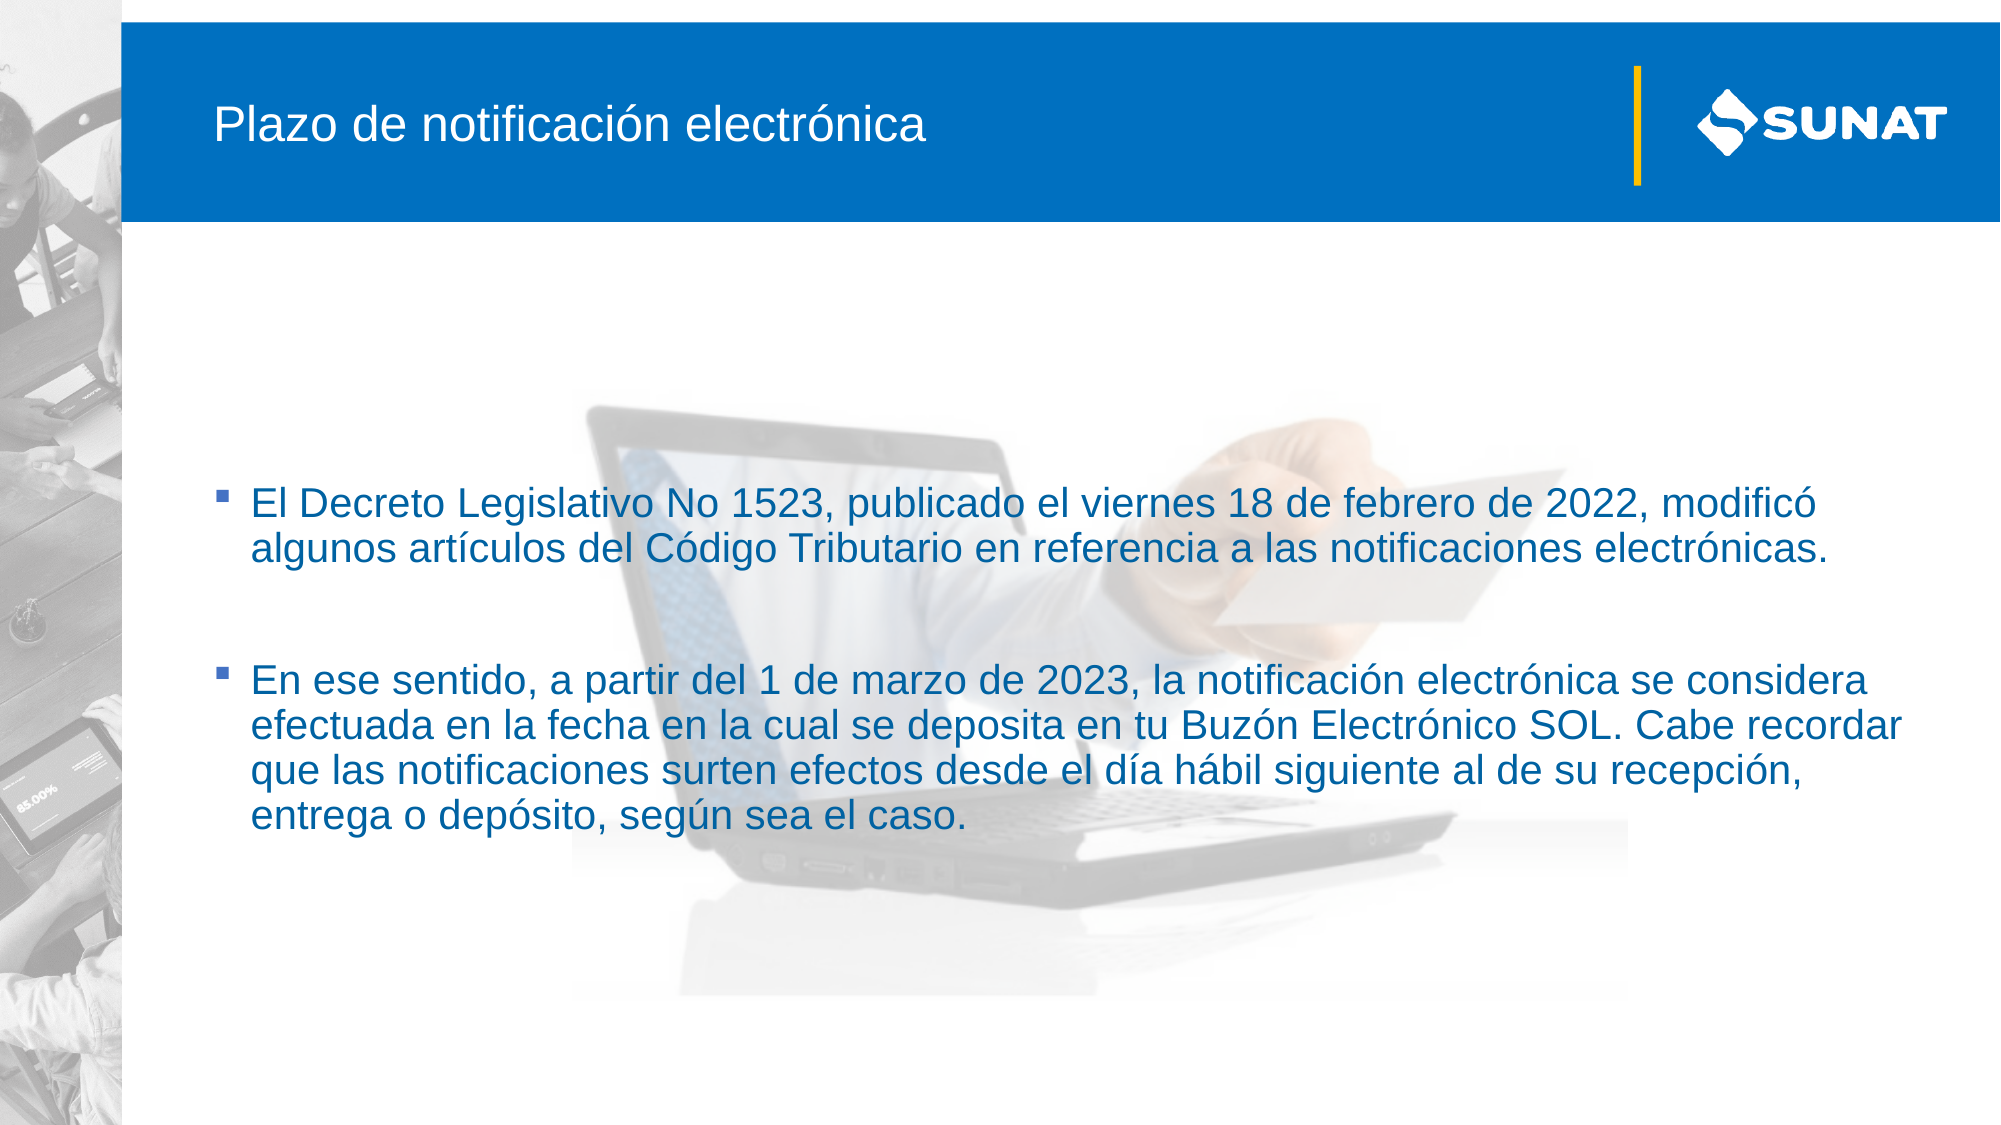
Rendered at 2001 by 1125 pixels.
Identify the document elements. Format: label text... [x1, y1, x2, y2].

list El Decreto Legislativo No 1523, publicado el viernes 18 de febrero de 2022, modificó algunos artículos del Código Tributario en referencia a las notificaciones electrónicas. En ese sentido, a partir del 1 de marzo de 2023, la notificación electrónica se considera efectuada en la fecha en la cual se deposita en tu Buzón Electrónico SOL. Cabe recordar que las notificaciones surten efectos desde el día hábil siguiente al de su recepción, entrega o depósito, según sea el caso. [198, 473, 571, 862]
picture [1696, 89, 1948, 156]
list El Decreto Legislativo No 1523, publicado el viernes 18 de febrero de 2022, modificó algunos artículos del Código Tributario en referencia a las notificaciones electrónicas. En ese sentido, a partir del 1 de marzo de 2023, la notificación electrónica se considera efectuada en la fecha en la cual se deposita en tu Buzón Electrónico SOL. Cabe recordar que las notificaciones surten efectos desde el día hábil siguiente al de su recepción, entrega o depósito, según sea el caso. [1628, 473, 1924, 862]
title Plazo de notificación electrónica [198, 54, 1113, 197]
picture [571, 371, 1628, 1012]
